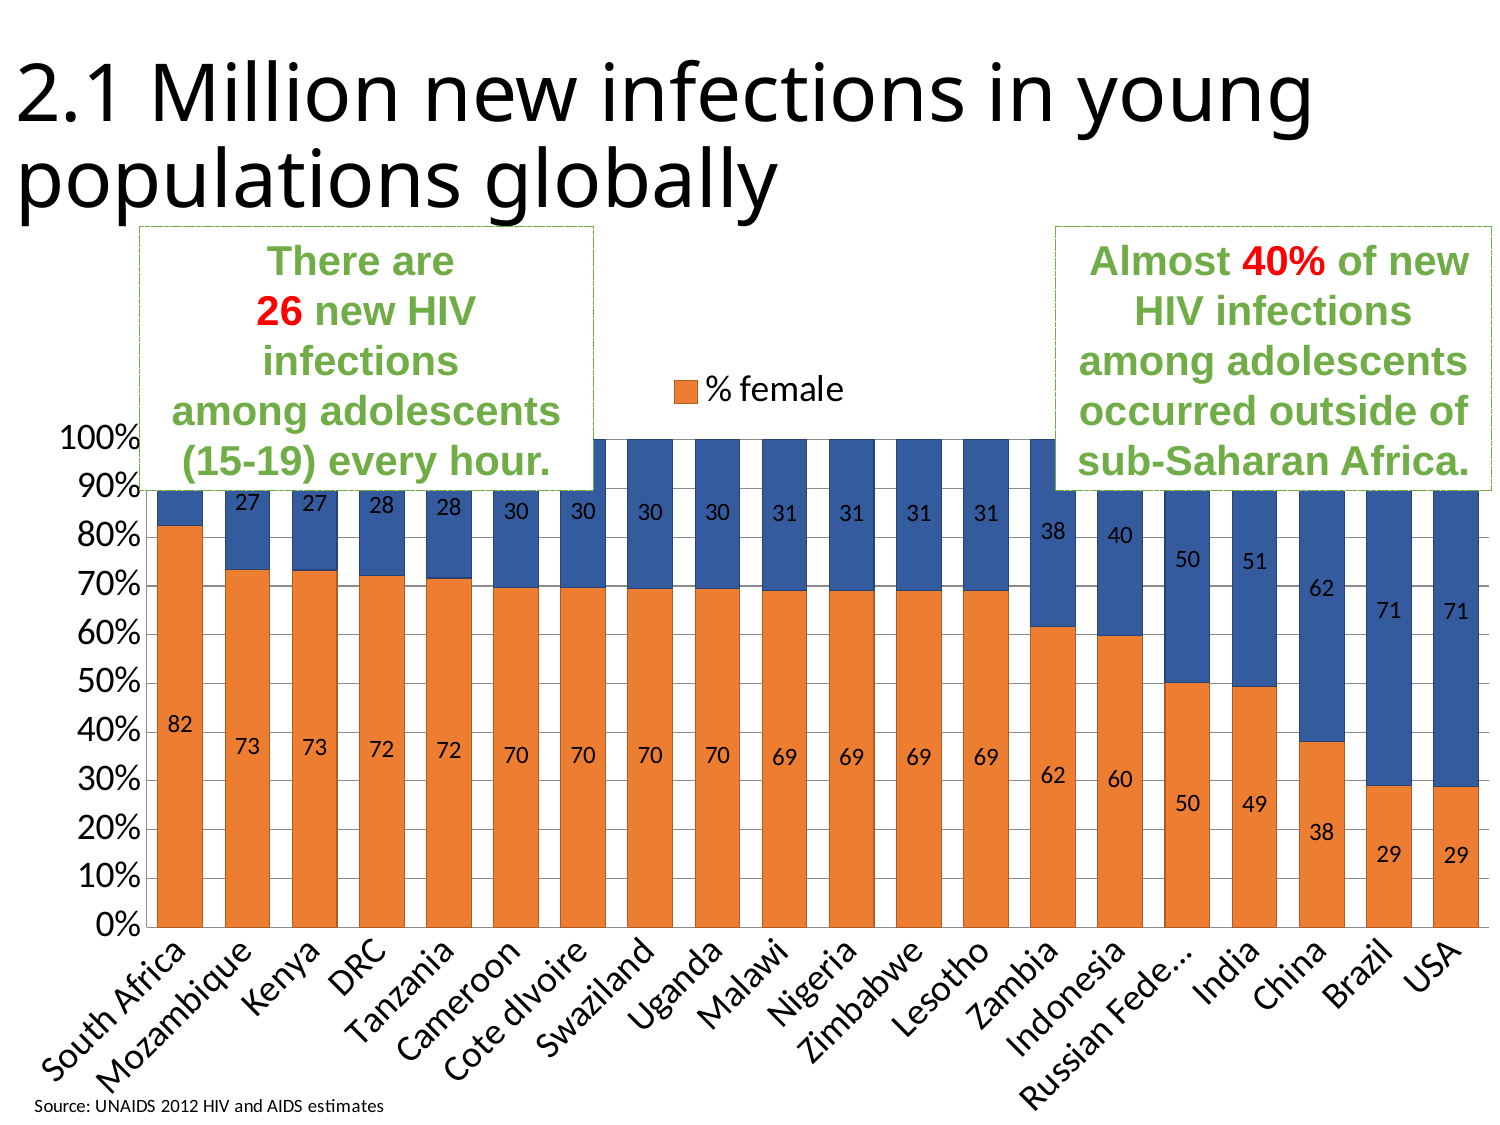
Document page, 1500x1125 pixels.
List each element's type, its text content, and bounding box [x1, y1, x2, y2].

title 2.1 Million new infections in young populations globally [0, 45, 1500, 233]
text_box There are 26 new HIV infections among adolescents (15-19) every hour. [139, 226, 594, 274]
chart [19, 274, 1500, 1125]
text_box Almost 40% of new HIV infections among adolescents occurred outside of sub-Saharan Africa. [1055, 226, 1492, 274]
